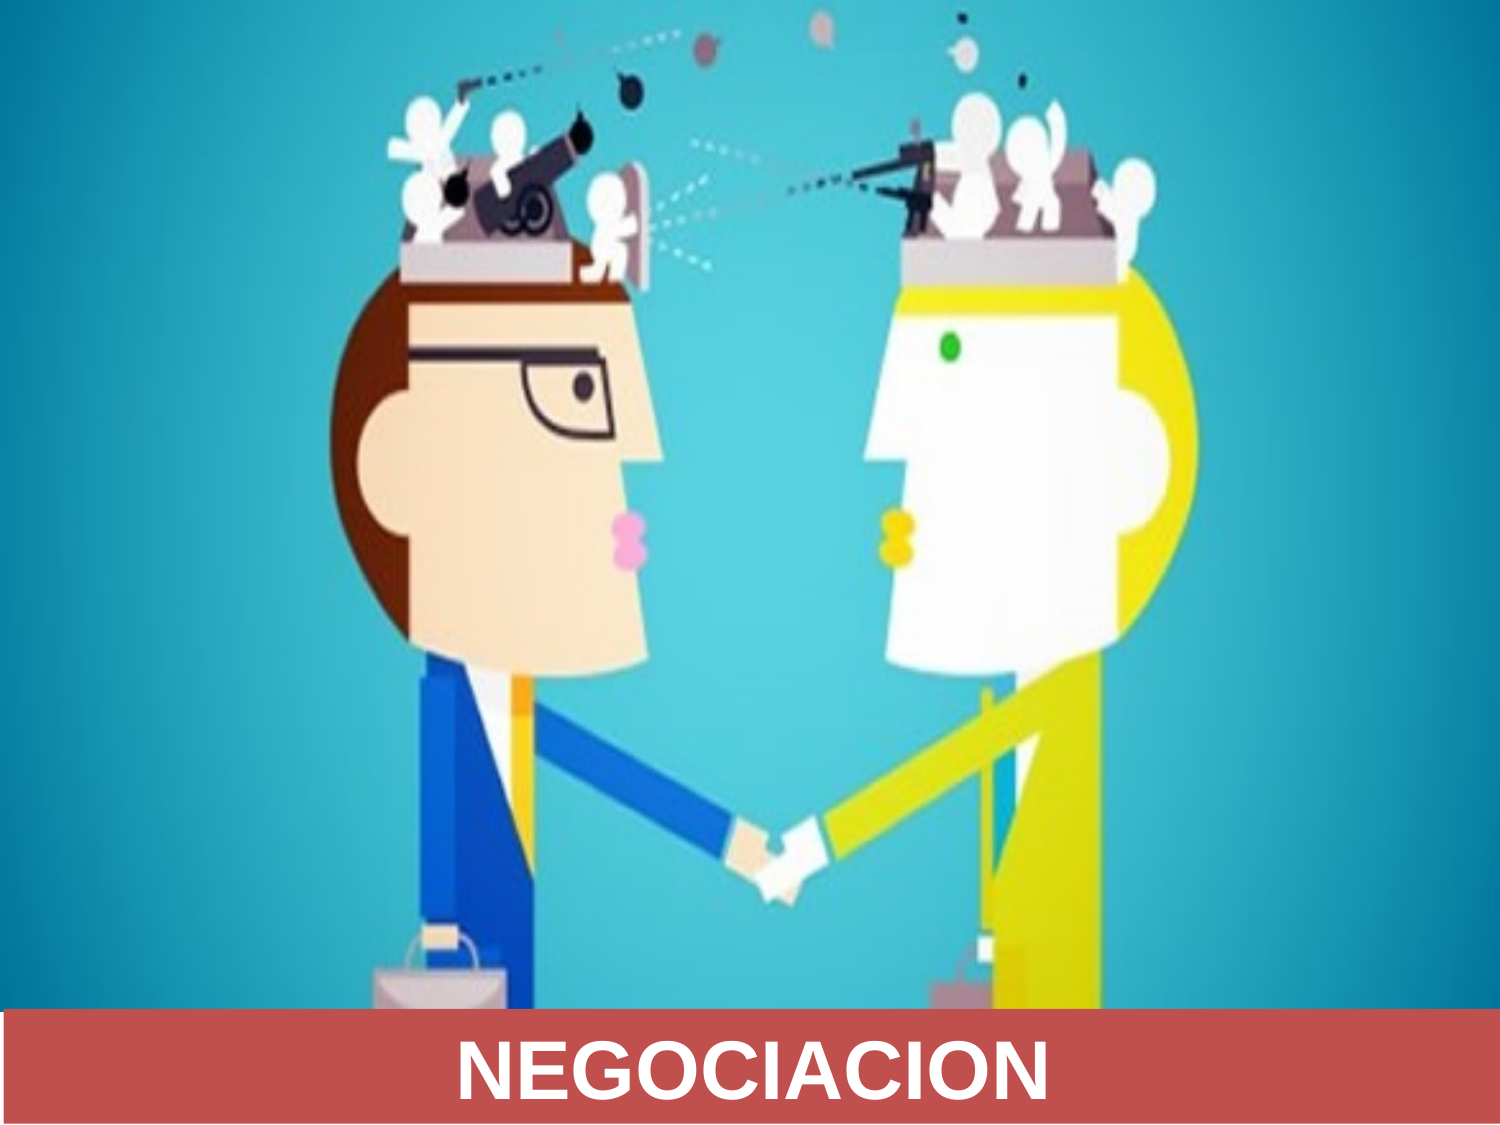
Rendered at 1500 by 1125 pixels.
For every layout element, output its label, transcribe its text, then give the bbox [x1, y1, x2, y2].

picture [4, 0, 1500, 1012]
text_box NEGOCIACION [3, 1020, 1500, 1124]
